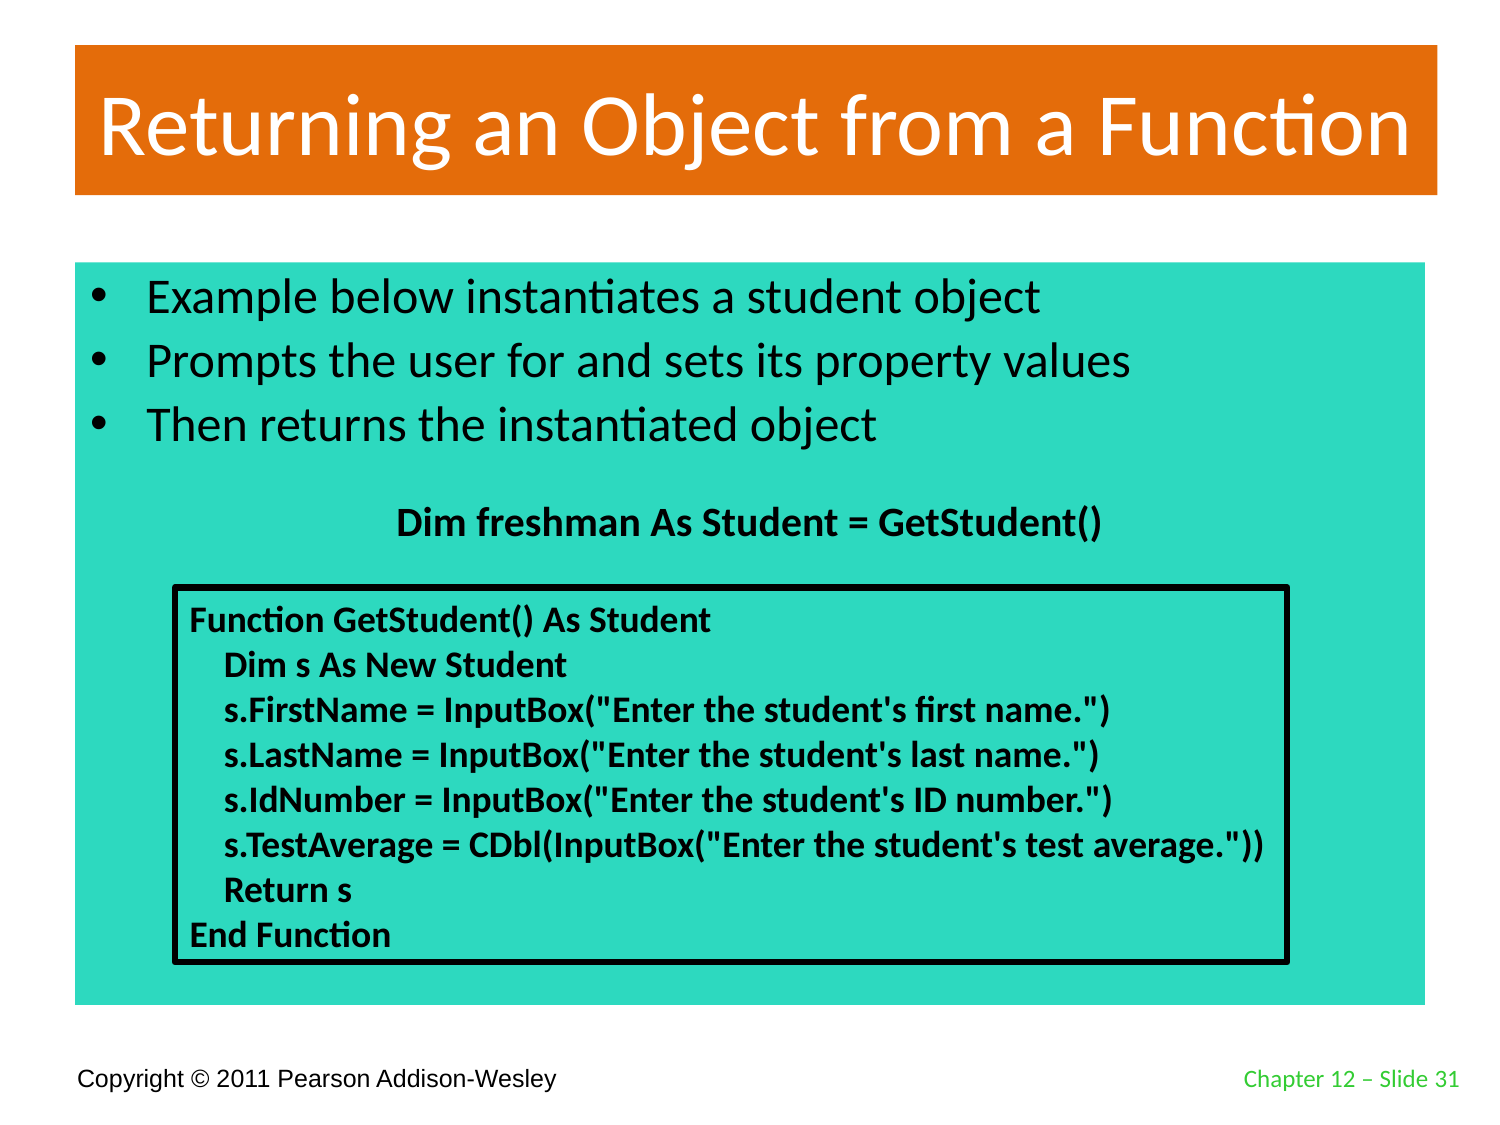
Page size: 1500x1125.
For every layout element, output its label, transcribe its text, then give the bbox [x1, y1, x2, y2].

text_box Function GetStudent() As Student Dim s As New Student s.FirstName = InputBox("Enter the student's first name.") s.LastName = InputBox("Enter the student's last name.") s.IdNumber = InputBox("Enter the student's ID number.") s.TestAverage = CDbl(InputBox("Enter the student's test average.")) Return s End Function [174, 587, 1288, 963]
slide_number Chapter 12 – Slide 31 [1162, 1024, 1476, 1101]
title Returning an Object from a Function [75, 45, 1438, 196]
text_box Dim freshman As Student = GetStudent() [381, 487, 1119, 553]
list Example below instantiates a student object Prompts the user for and sets its property values Then returns the instantiated object [75, 262, 1425, 1005]
